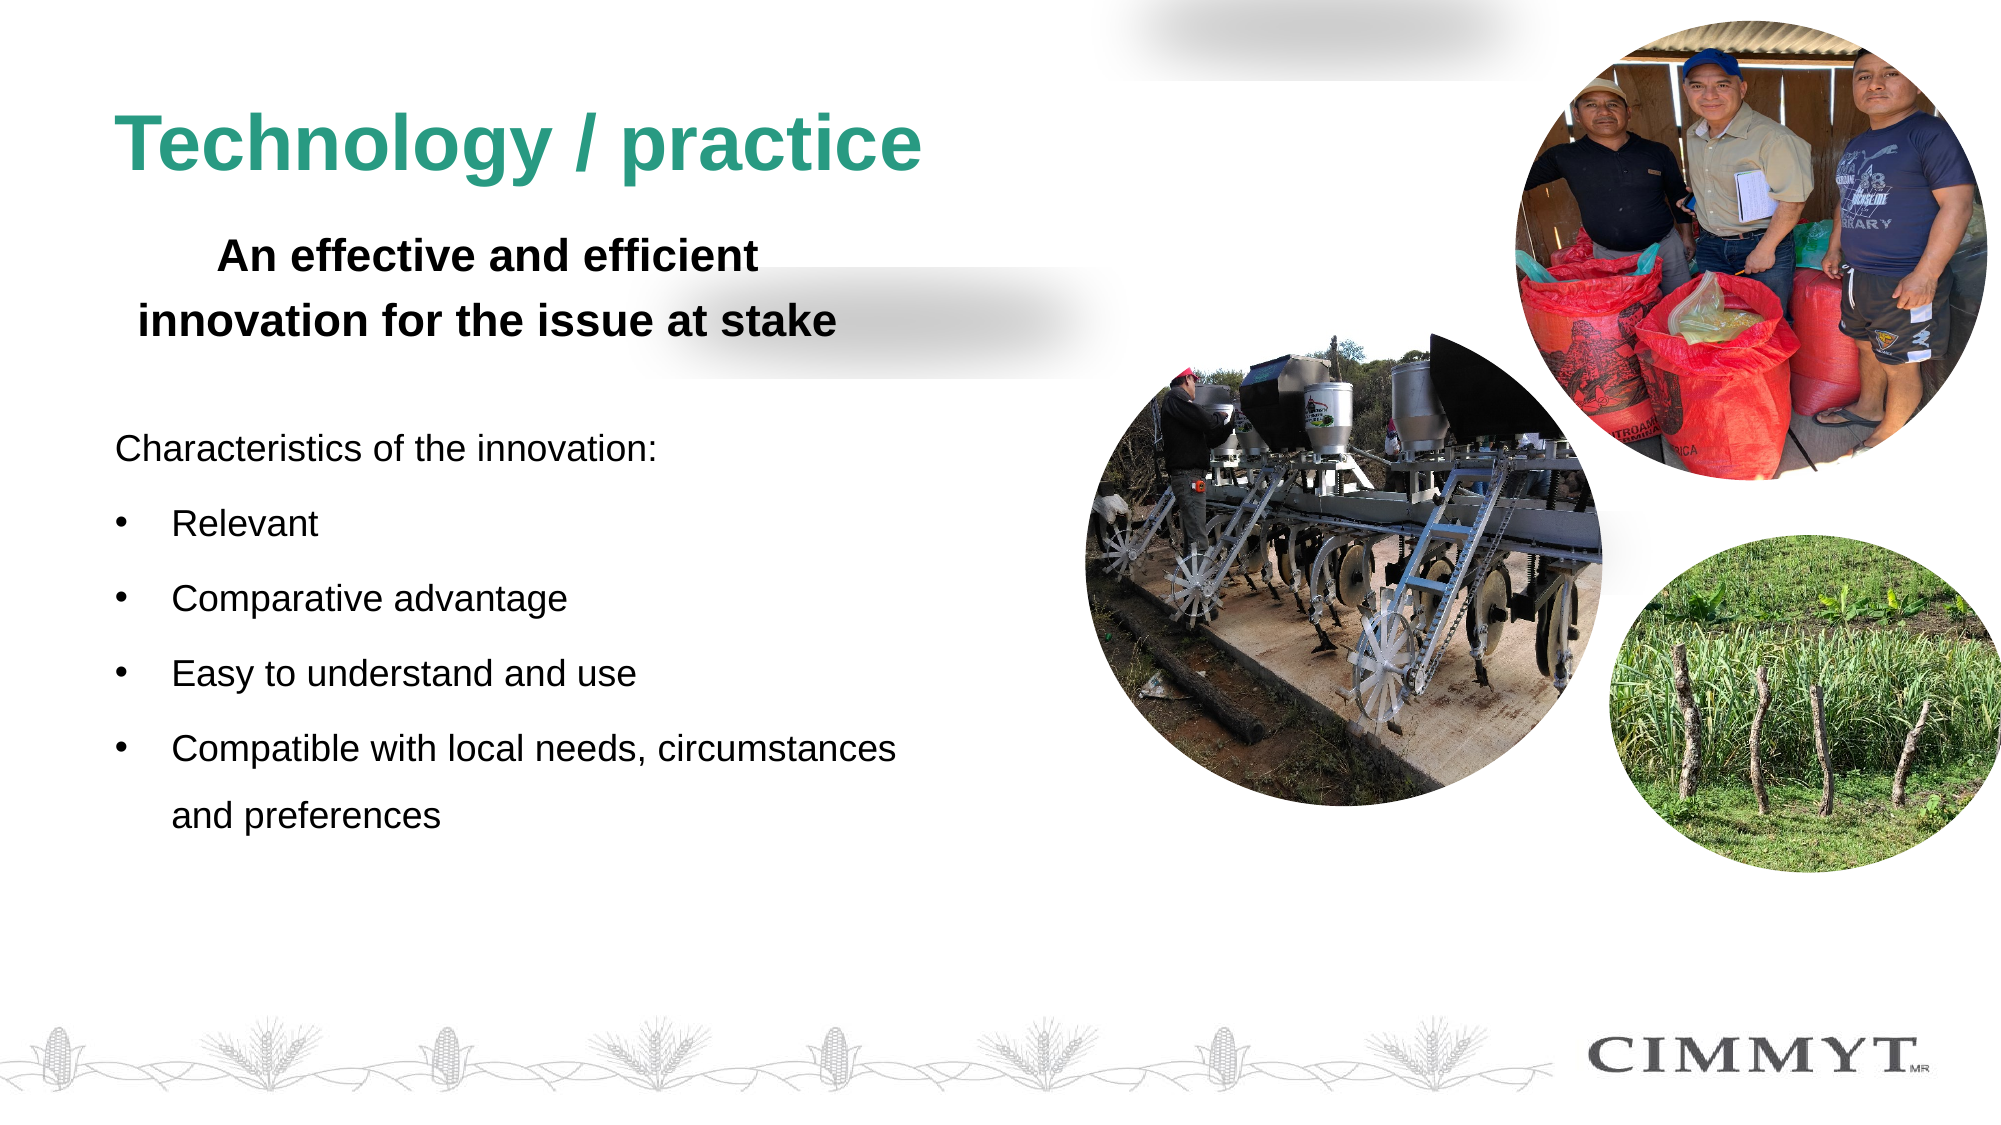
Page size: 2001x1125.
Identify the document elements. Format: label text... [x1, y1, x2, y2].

text_box An effective and efficient innovation for the issue at stake [45, 247, 930, 353]
title Technology / practice [99, 45, 1510, 233]
list Characteristics of the innovation: Relevant Comparative advantage Easy to understand and use Compatible with local needs, circumstances and preferences [99, 416, 984, 992]
picture [0, 0, 2001, 1125]
